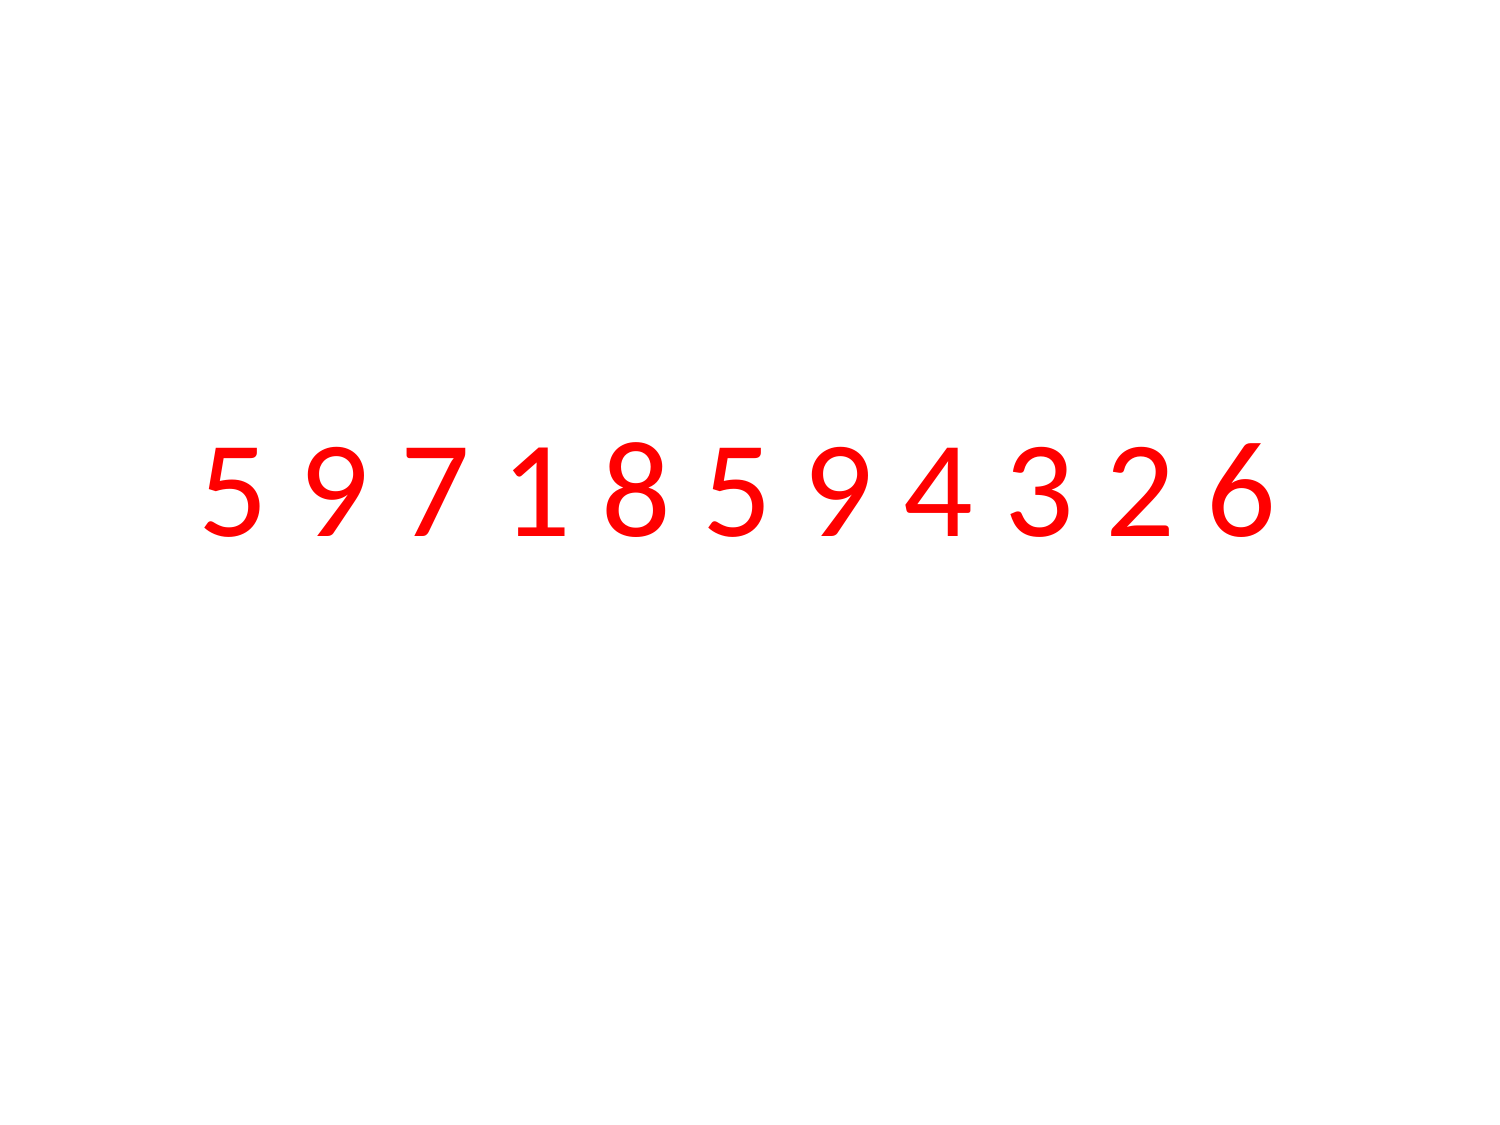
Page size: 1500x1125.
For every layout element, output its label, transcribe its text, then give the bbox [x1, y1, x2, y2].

title 5 9 7 1 8 5 9 4 3 2 6 [87, 349, 1388, 613]
